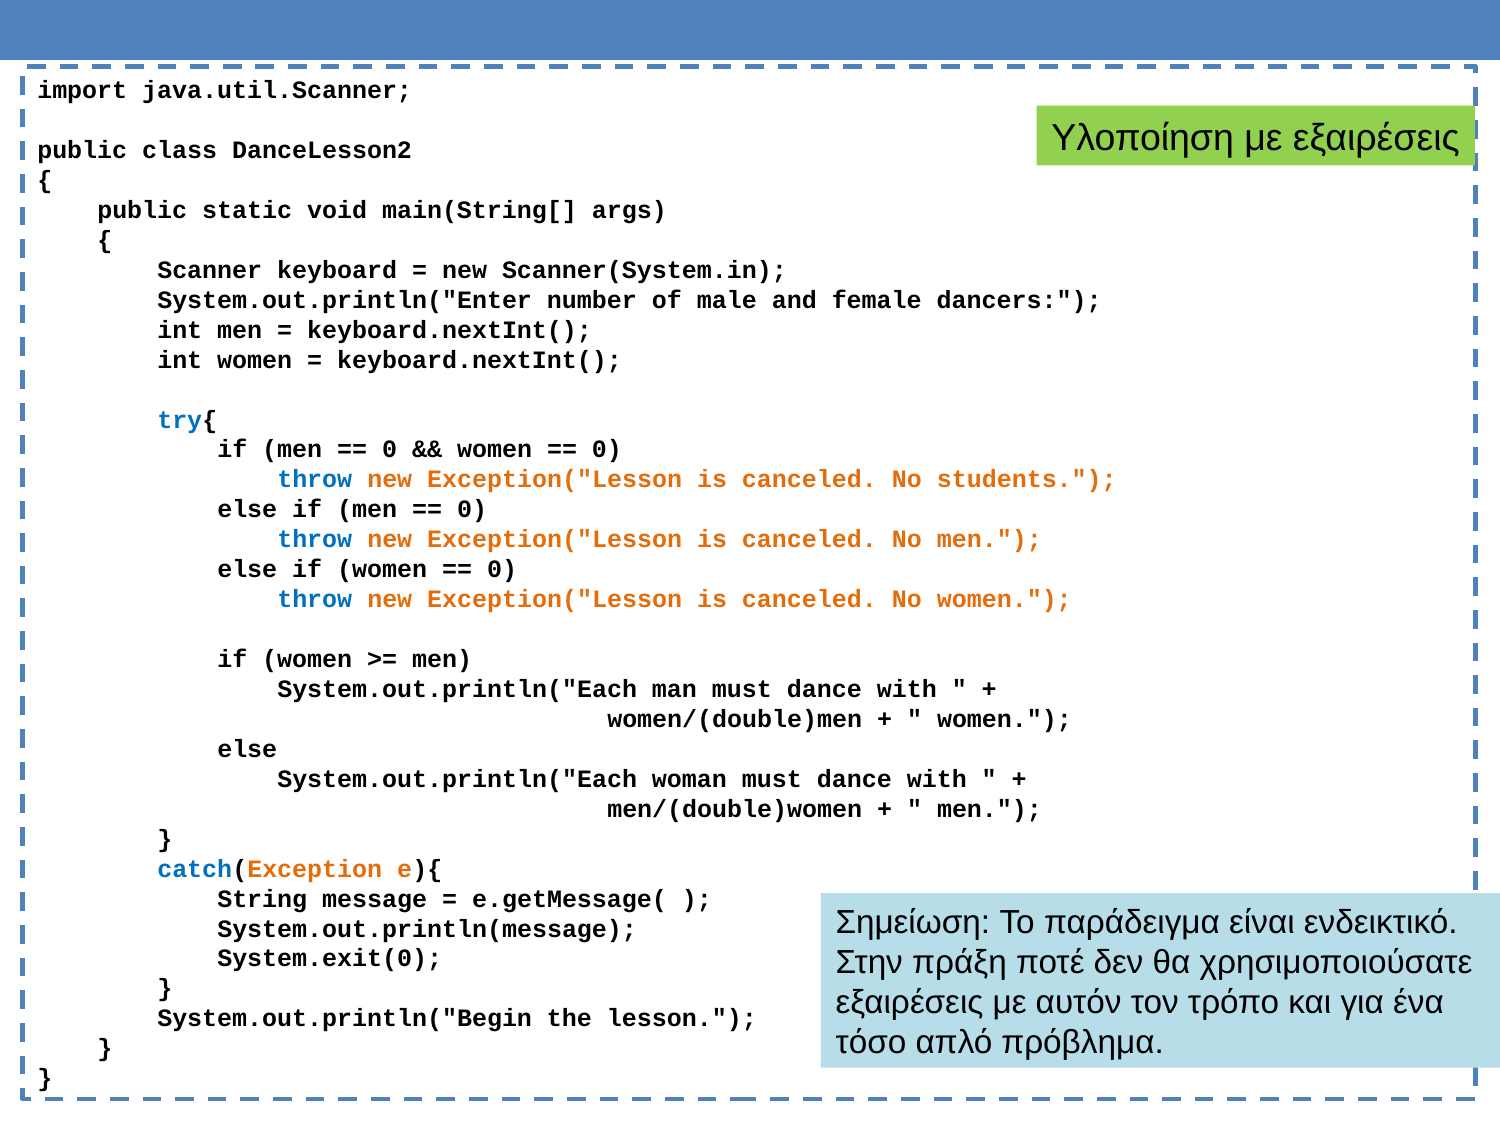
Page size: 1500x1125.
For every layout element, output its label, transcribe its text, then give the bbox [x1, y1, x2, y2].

text_box import java.util.Scanner; public class DanceLesson2 { public static void main(String[] args) { Scanner keyboard = new Scanner(System.in); System.out.println("Enter number of male and female dancers:"); int men = keyboard.nextInt(); int women = keyboard.nextInt(); try{ if (men == 0 && women == 0) throw new Exception("Lesson is canceled. No students."); else if (men == 0) throw new Exception("Lesson is canceled. No men."); else if (women == 0) throw new Exception("Lesson is canceled. No women."); if (women >= men) System.out.println("Each man must dance with " + women/(double)men + " women."); else System.out.println("Each woman must dance with " + men/(double)women + " men."); } catch(Exception e){ String message = e.getMessage( ); System.out.println(message); System.exit(0); } System.out.println("Begin the lesson."); } } [22, 66, 1476, 1100]
text_box Σημείωση: To παράδειγμα είναι ενδεικτικό. Στην πράξη ποτέ δεν θα χρησιμοποιούσατε εξαιρέσεις με αυτόν τον τρόπο και για ένα τόσο απλό πρόβλημα. [820, 893, 1500, 1068]
text_box Υλοποίηση με εξαιρέσεις [1036, 105, 1475, 166]
